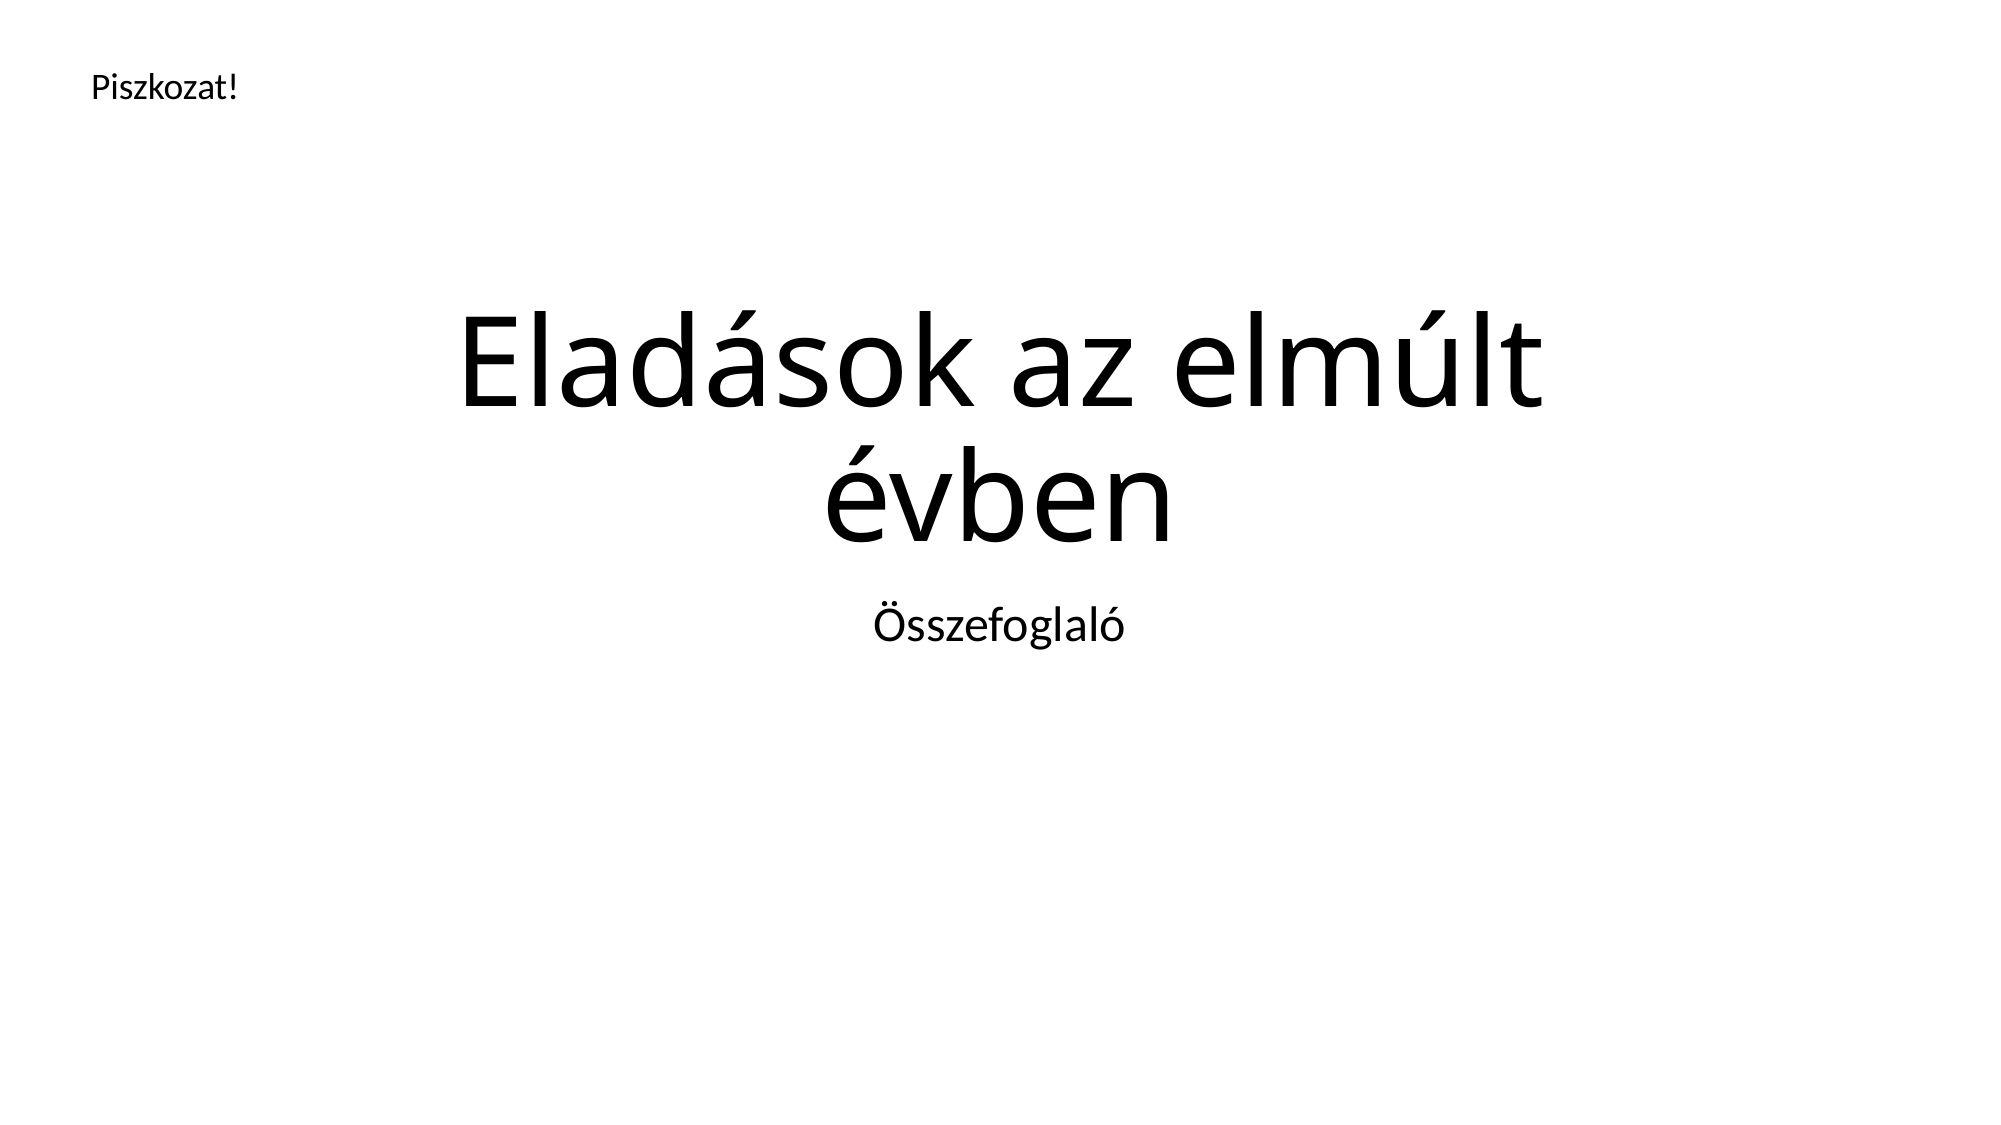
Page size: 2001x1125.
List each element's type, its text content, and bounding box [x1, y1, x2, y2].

subtitle Összefoglaló [249, 590, 1750, 863]
text_box Piszkozat! [76, 54, 518, 115]
title Eladások az elmúlt évben [249, 184, 1750, 576]
